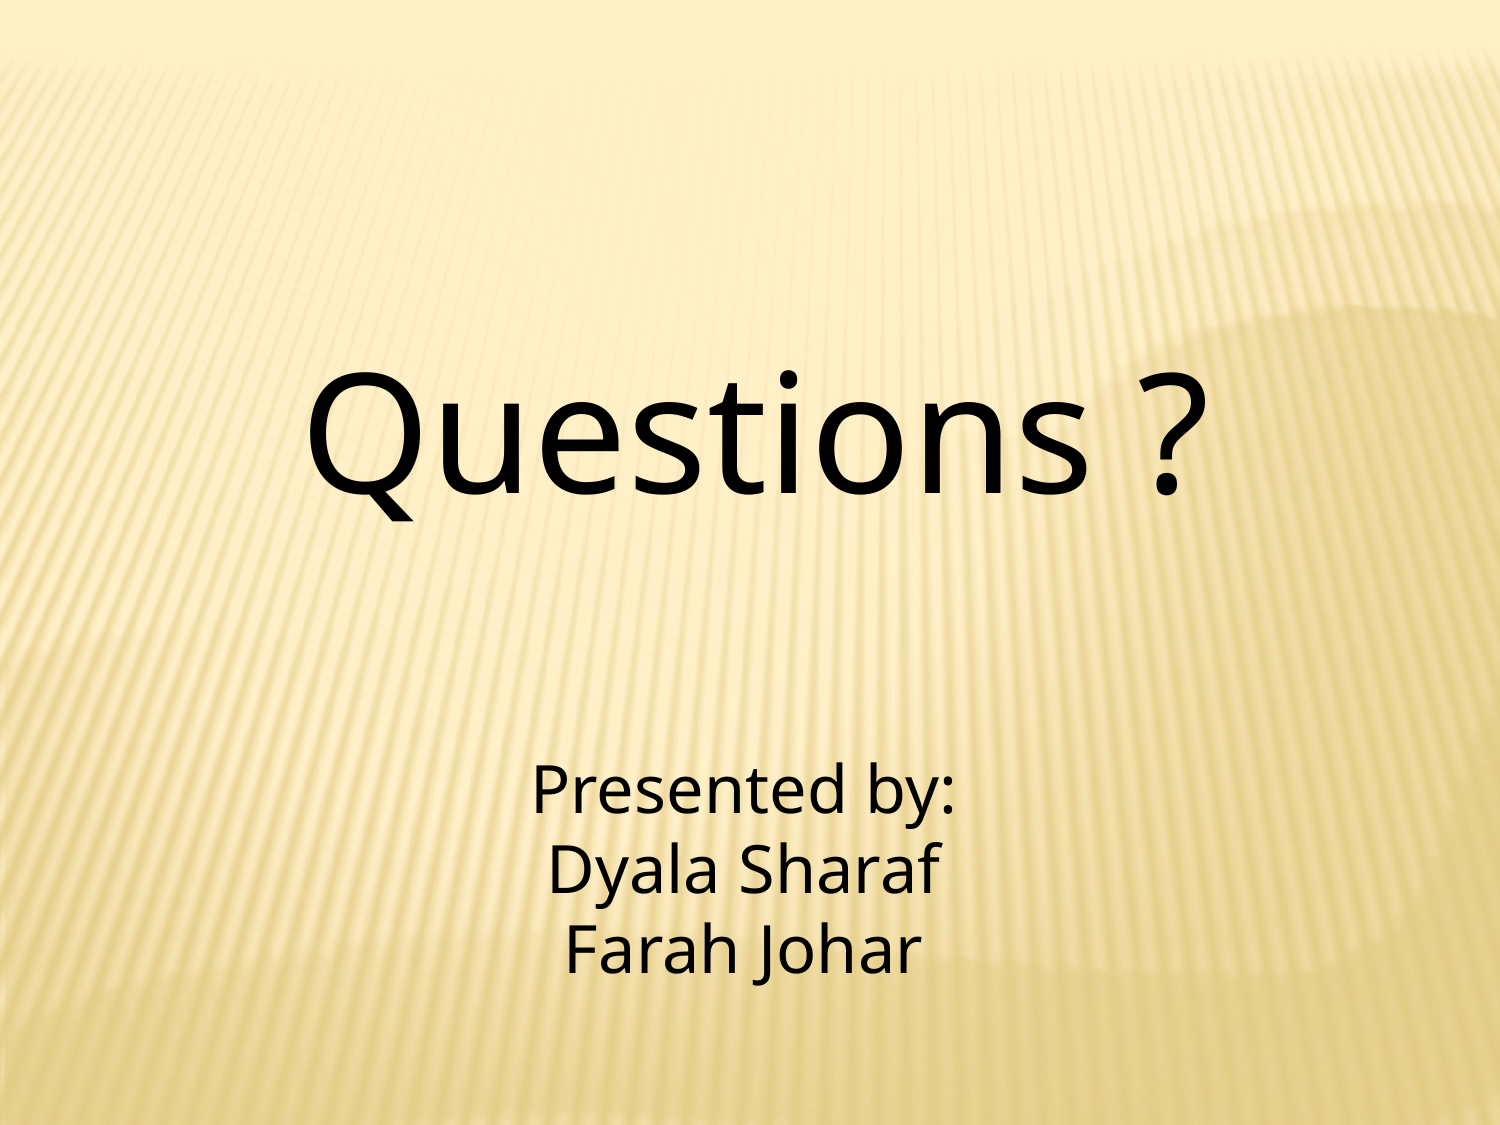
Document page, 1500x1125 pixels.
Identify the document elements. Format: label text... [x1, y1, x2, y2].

text_box Questions ? Presented by: Dyala Sharaf Farah Johar [125, 99, 1363, 995]
